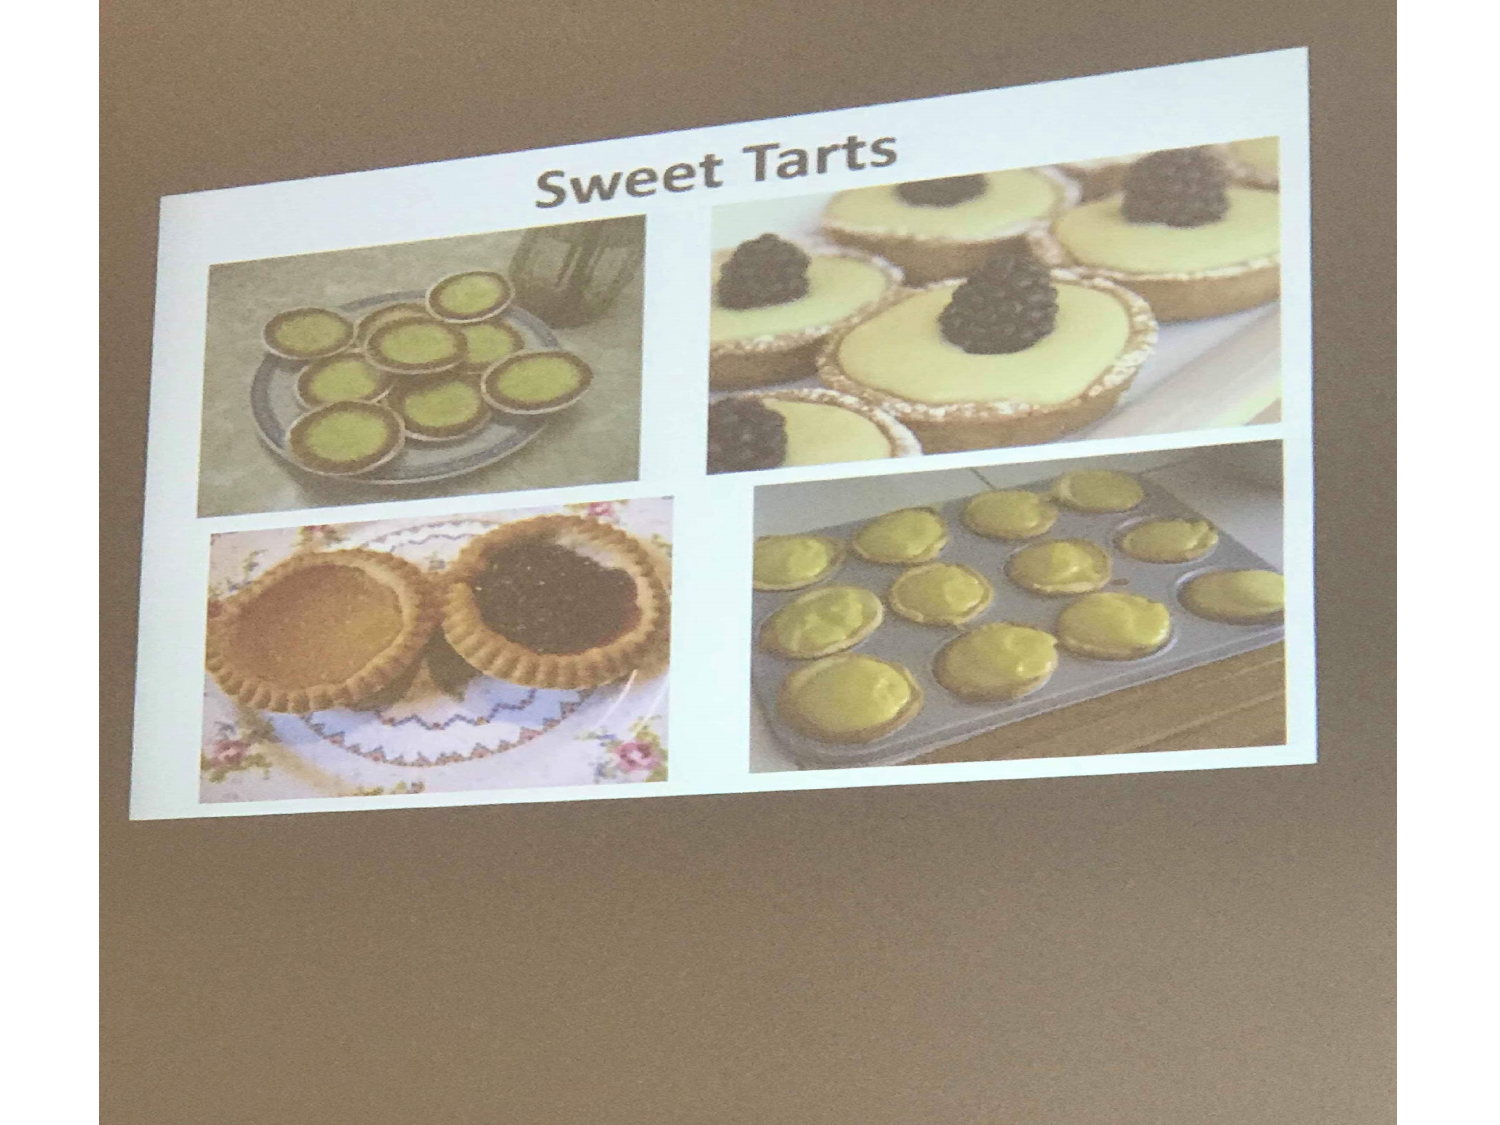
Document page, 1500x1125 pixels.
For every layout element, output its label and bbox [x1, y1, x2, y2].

picture [99, 0, 1398, 1125]
